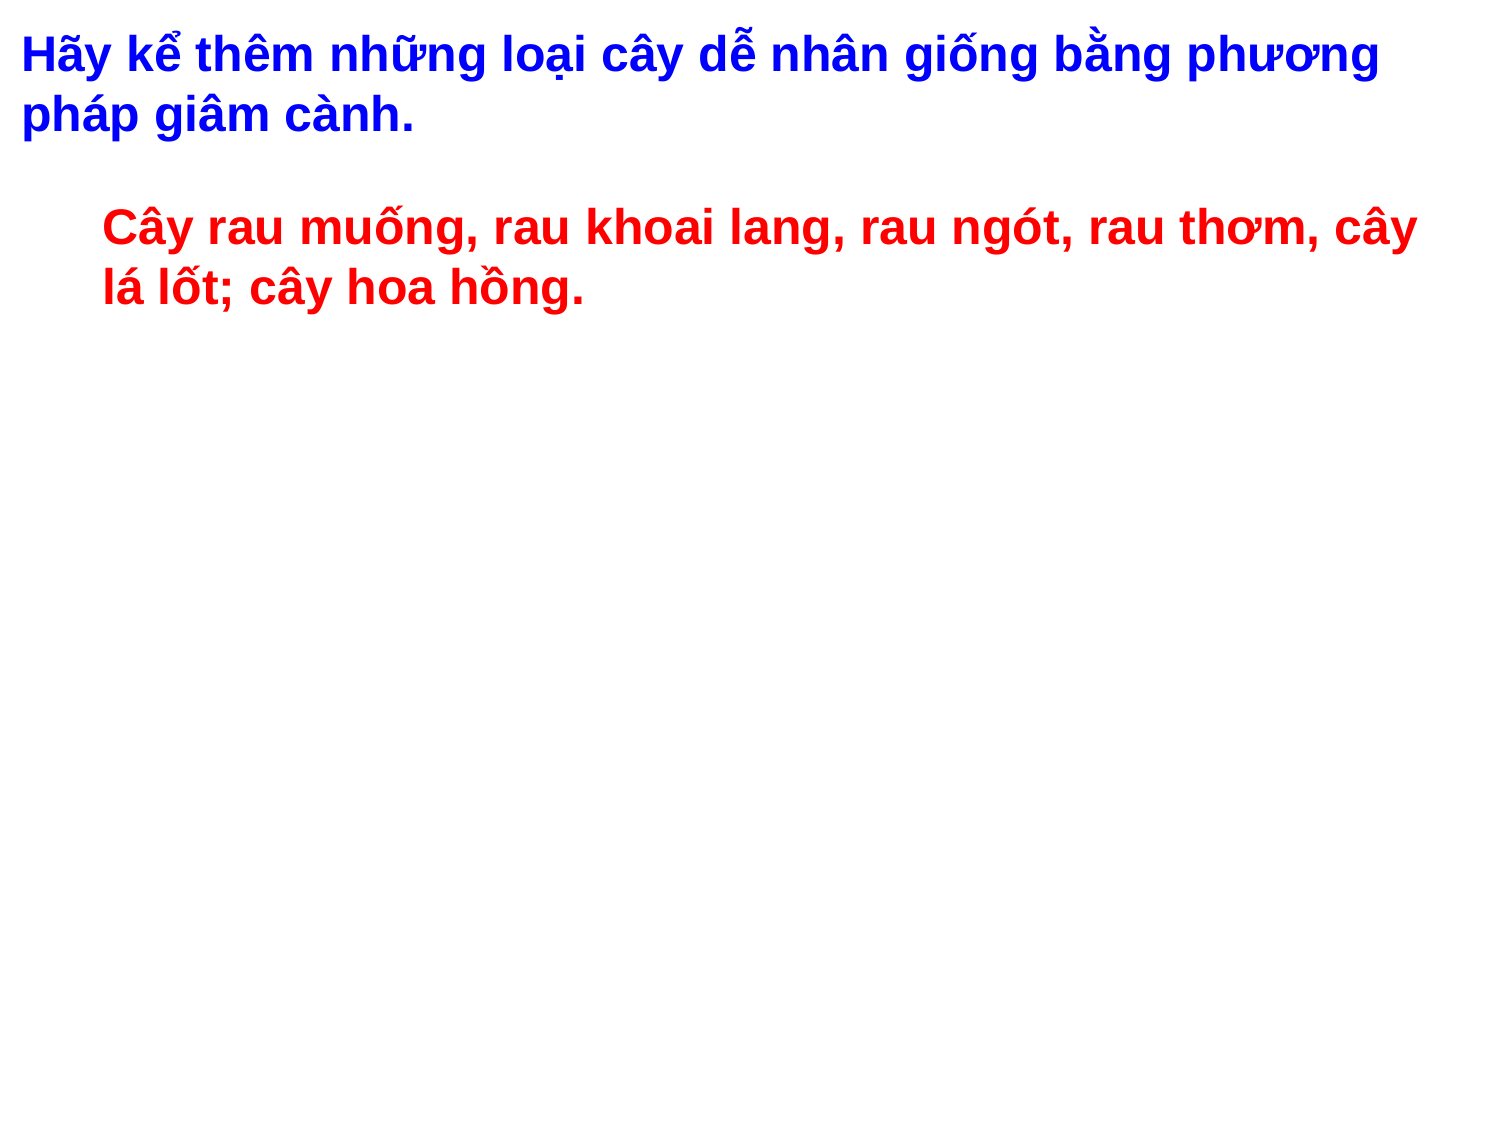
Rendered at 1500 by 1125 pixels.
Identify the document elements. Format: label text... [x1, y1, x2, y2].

text_box Cây rau muống, rau khoai lang, rau ngót, rau thơm, cây lá lốt; cây hoa hồng. [87, 187, 1463, 323]
text_box Hãy kể thêm những loại cây dễ nhân giống bằng phương pháp giâm cành. [6, 14, 1463, 209]
